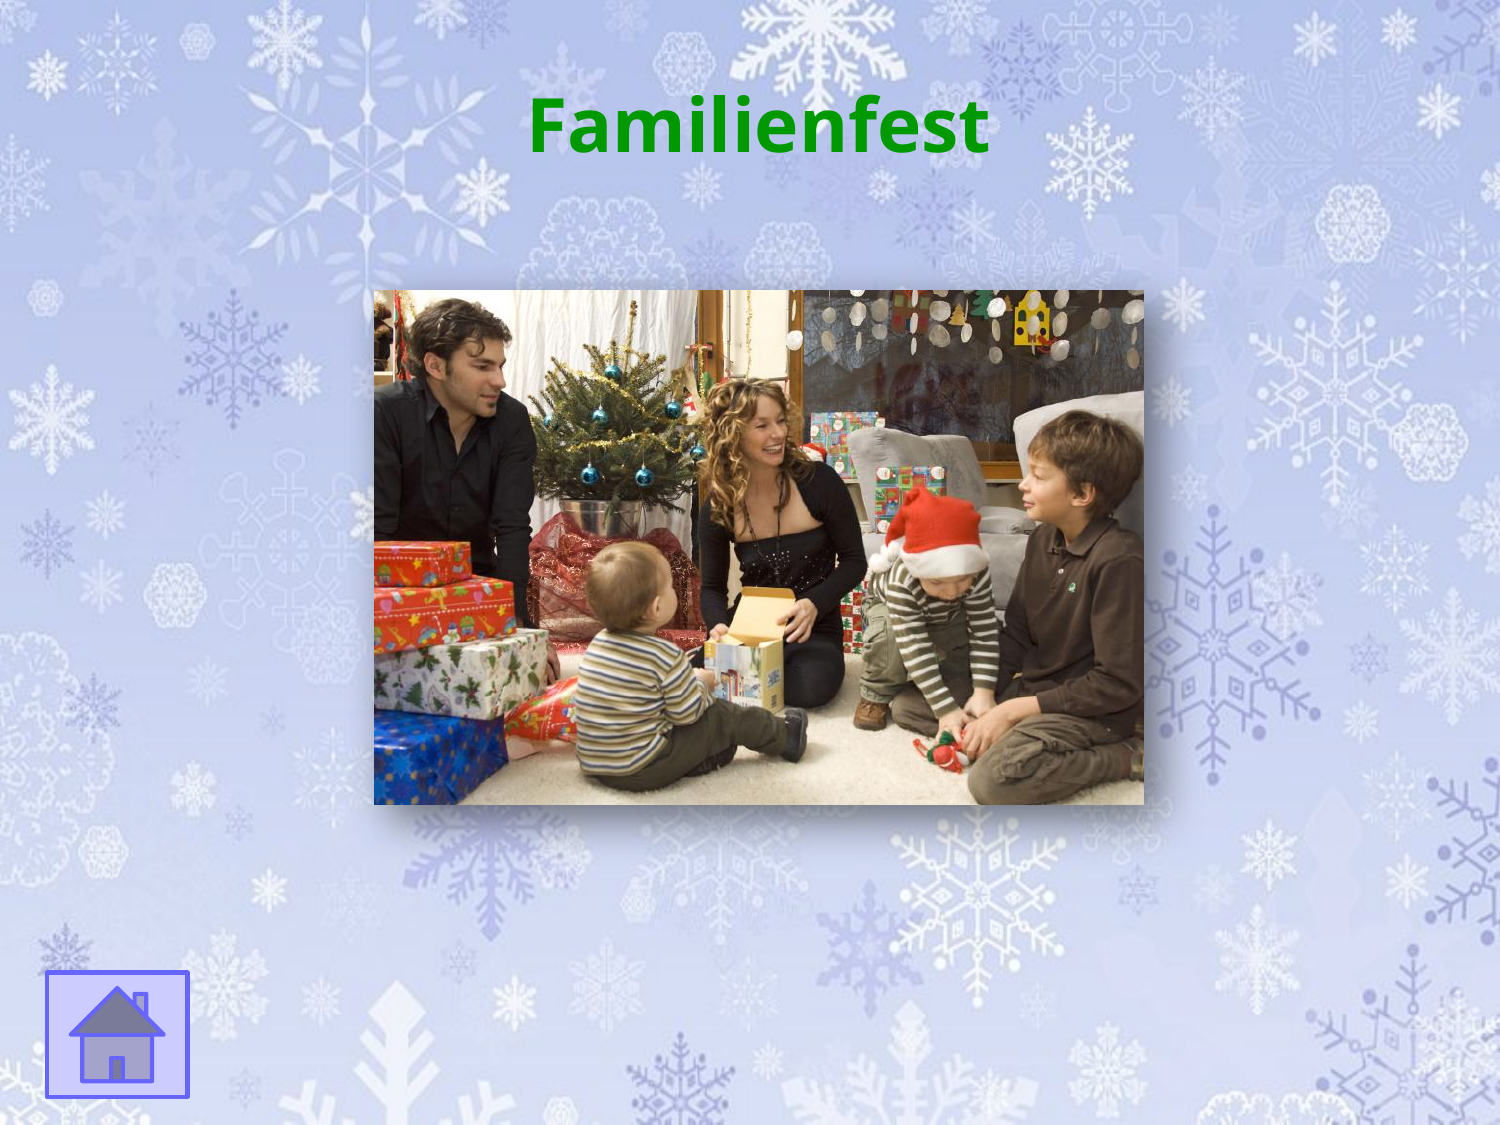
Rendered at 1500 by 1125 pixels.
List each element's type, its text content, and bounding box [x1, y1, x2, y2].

text_box [45, 970, 190, 1099]
text_box [0, 0, 1500, 1125]
text_box Familienfest [511, 70, 1007, 175]
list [373, 290, 1145, 805]
